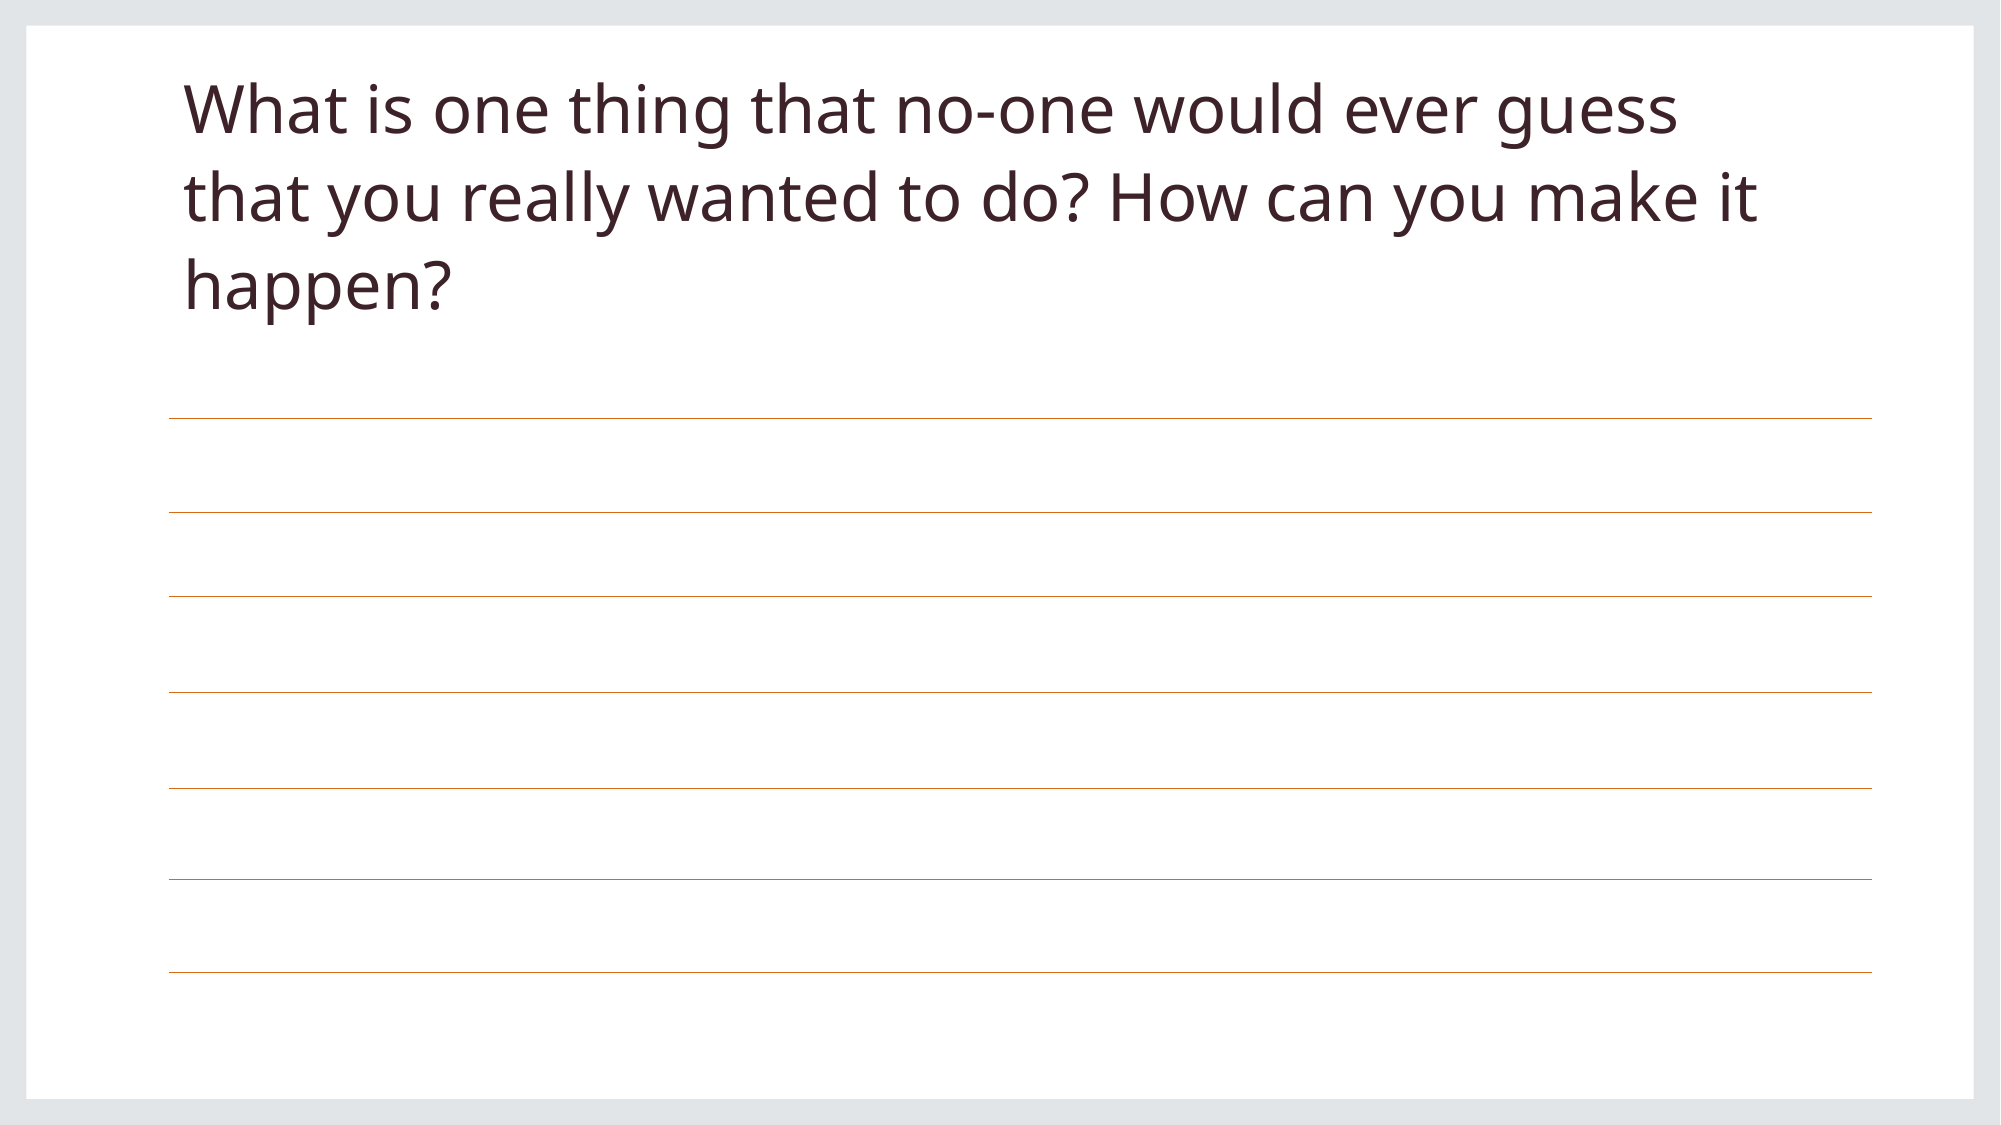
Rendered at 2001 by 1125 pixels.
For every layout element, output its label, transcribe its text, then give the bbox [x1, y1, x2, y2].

title What is one thing that no-one would ever guess that you really wanted to do? How can you make it happen? [168, 118, 1832, 331]
